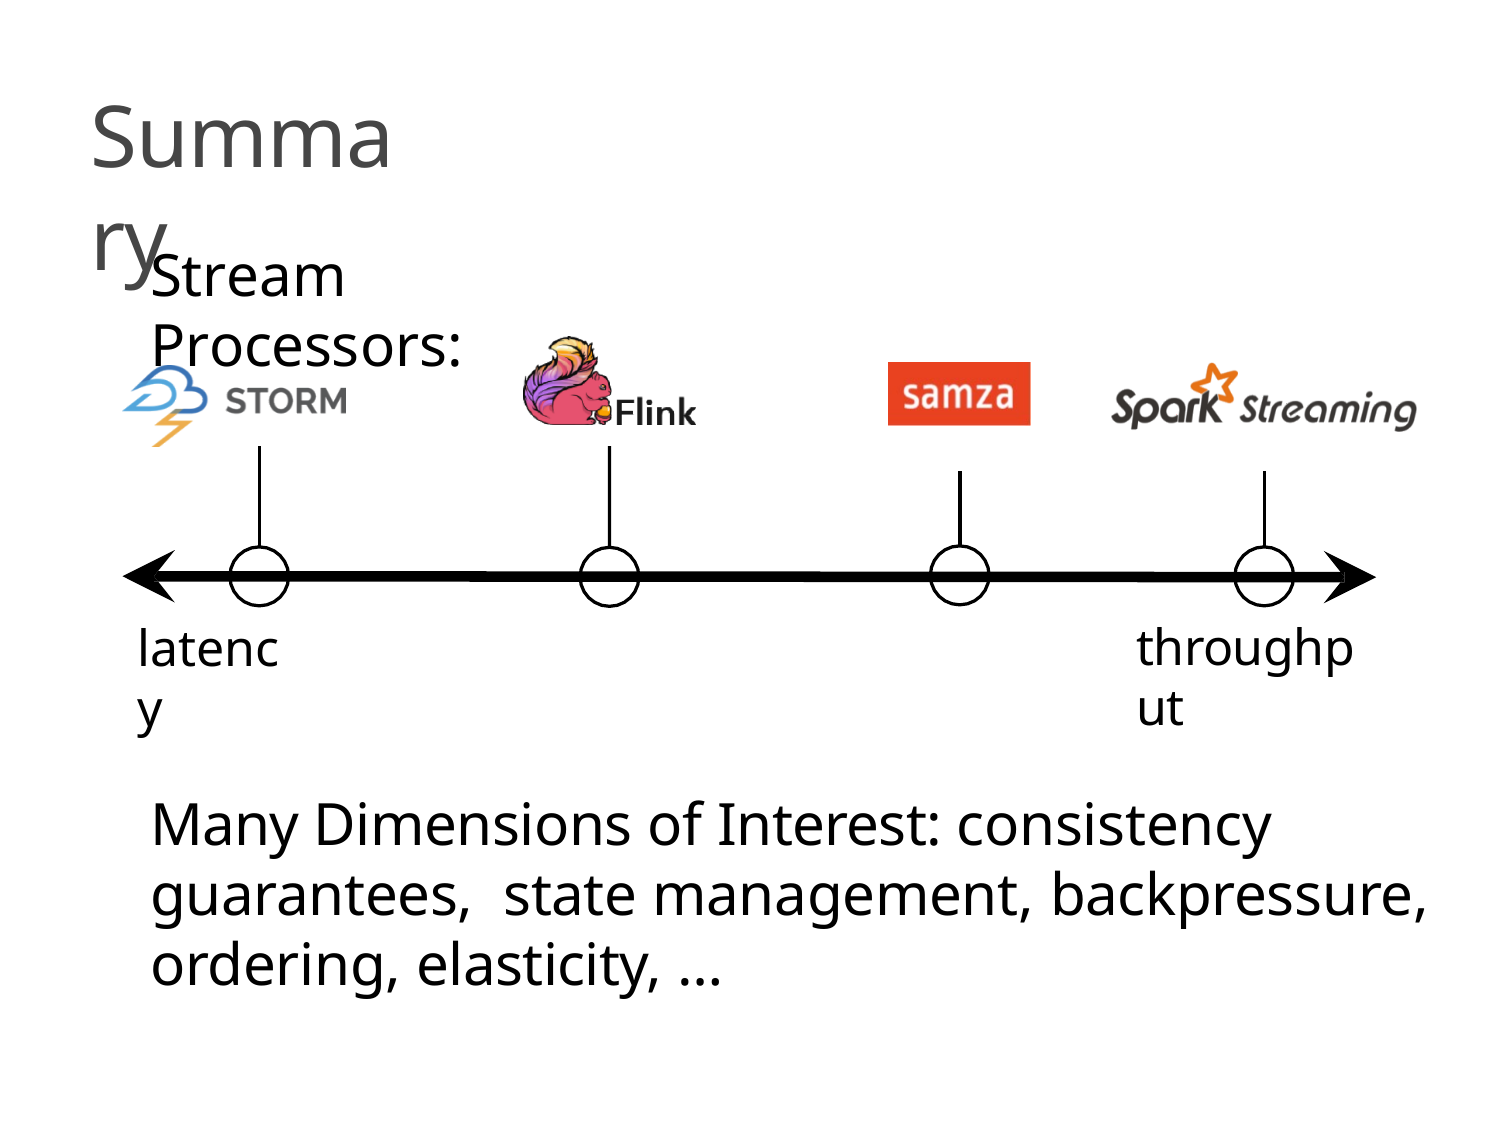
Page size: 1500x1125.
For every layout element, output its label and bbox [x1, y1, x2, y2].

picture [523, 336, 696, 426]
text_box [1134, 613, 1364, 736]
picture [888, 362, 1032, 426]
picture [1111, 362, 1418, 432]
title [87, 80, 414, 288]
text_box [105, 236, 1377, 609]
text_box [105, 785, 1452, 997]
text_box [135, 614, 283, 737]
